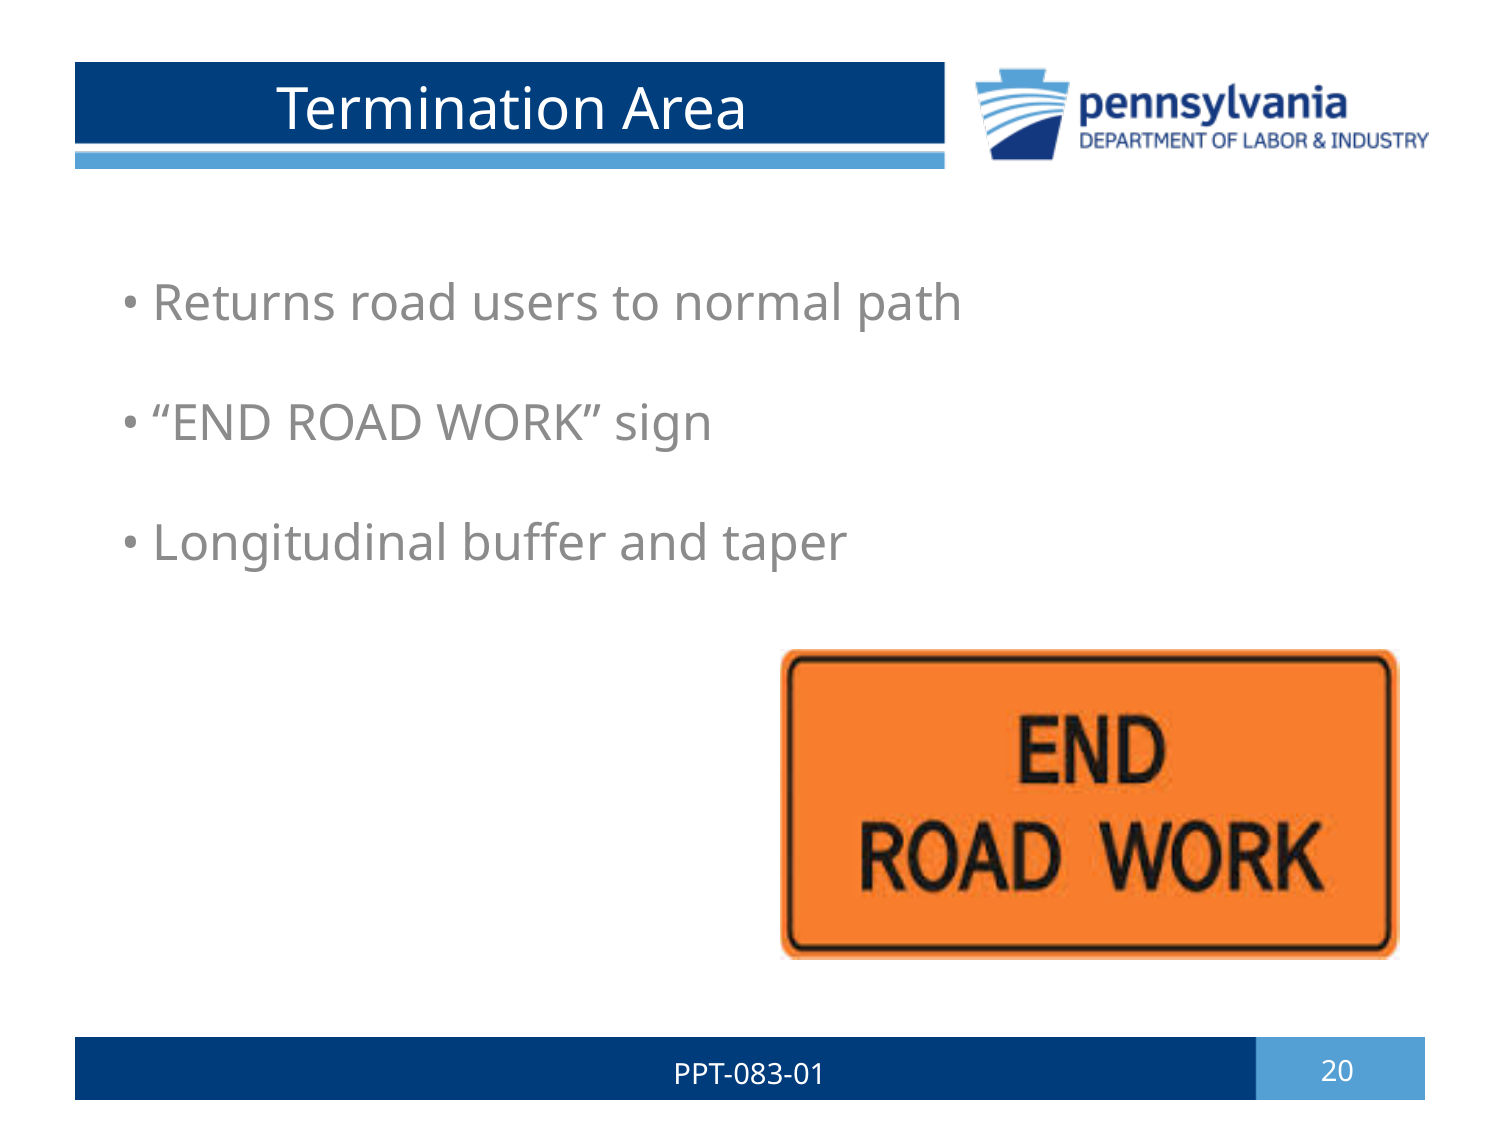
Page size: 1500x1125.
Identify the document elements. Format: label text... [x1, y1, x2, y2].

footer PPT-083-01 [512, 1042, 988, 1103]
subtitle • Returns road users to normal path • “END ROAD WORK” sign • Longitudinal buffer and taper [106, 262, 1407, 931]
picture [950, 62, 1429, 169]
picture [75, 1037, 1425, 1100]
picture [779, 649, 1401, 961]
slide_number 20 [1250, 1042, 1425, 1103]
title Termination Area [75, 4, 950, 208]
